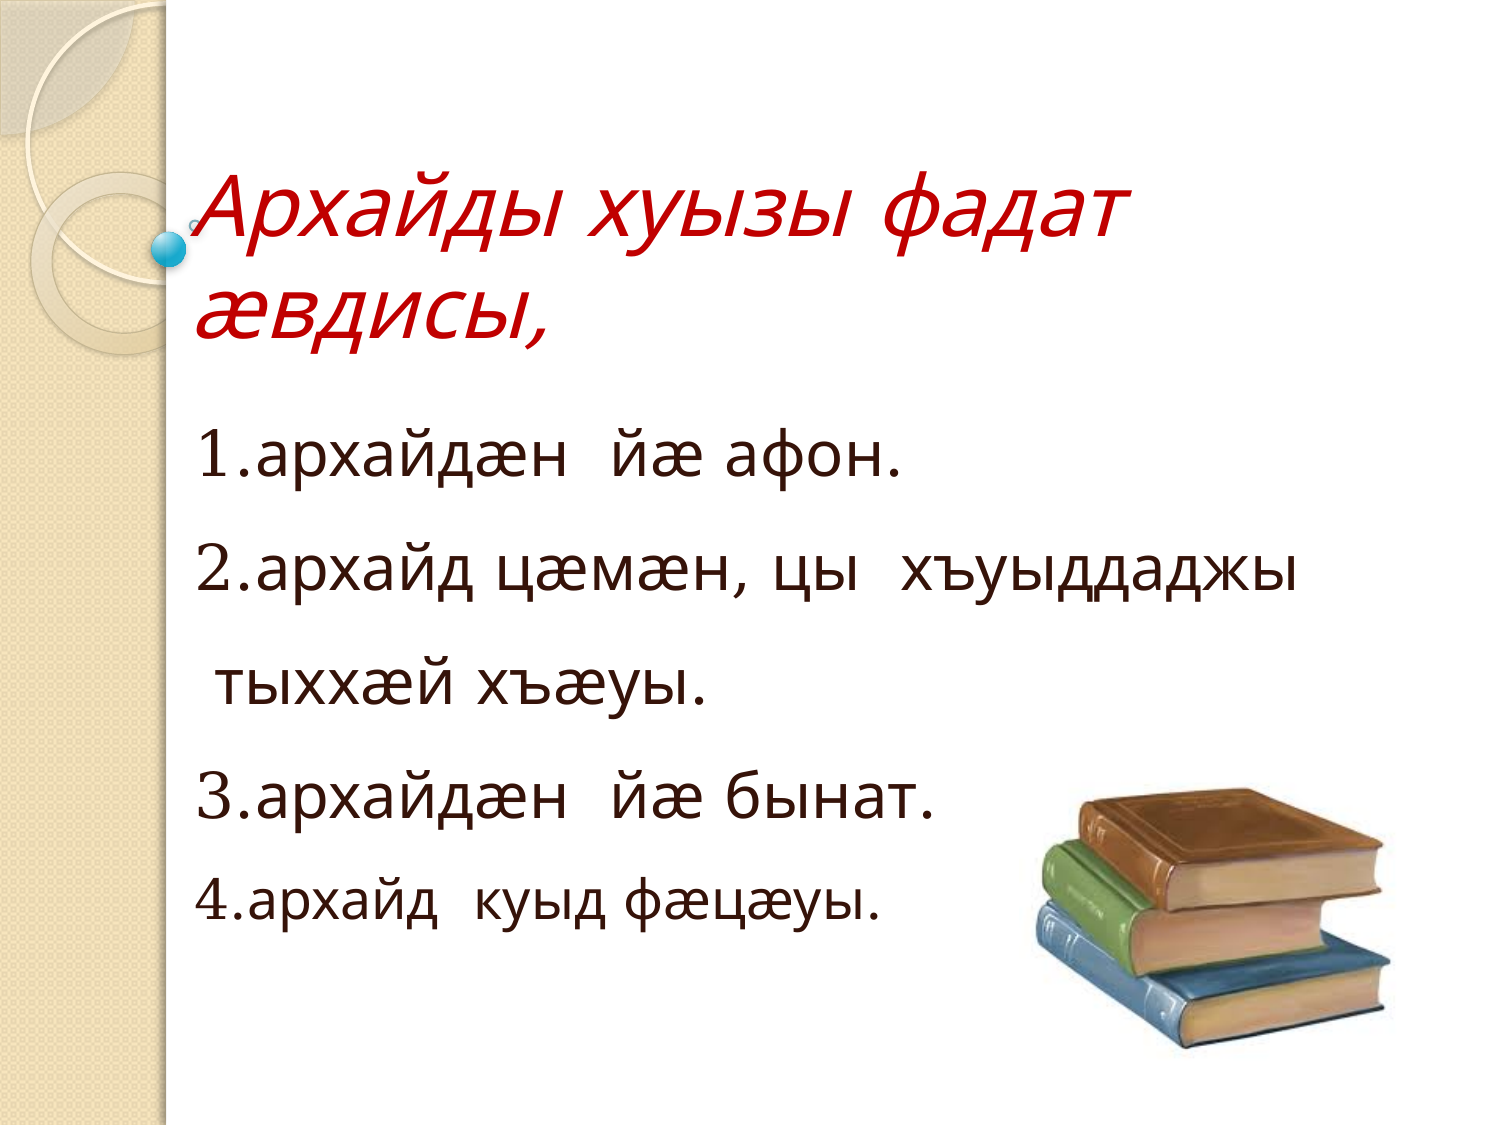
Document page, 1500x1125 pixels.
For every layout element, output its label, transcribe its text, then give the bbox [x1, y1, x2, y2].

title Архайды хуызы фадат ӕвдисы, [175, 59, 1450, 364]
subtitle 1.архайдӕн йӕ афон. 2.архайд цӕмӕн, цы хъуыддаджы тыххӕй хъӕуы. 3.архайдӕн йӕ бынат. 4.архайд куыд фӕцӕуы. [175, 375, 1450, 1043]
picture [1019, 758, 1414, 1071]
